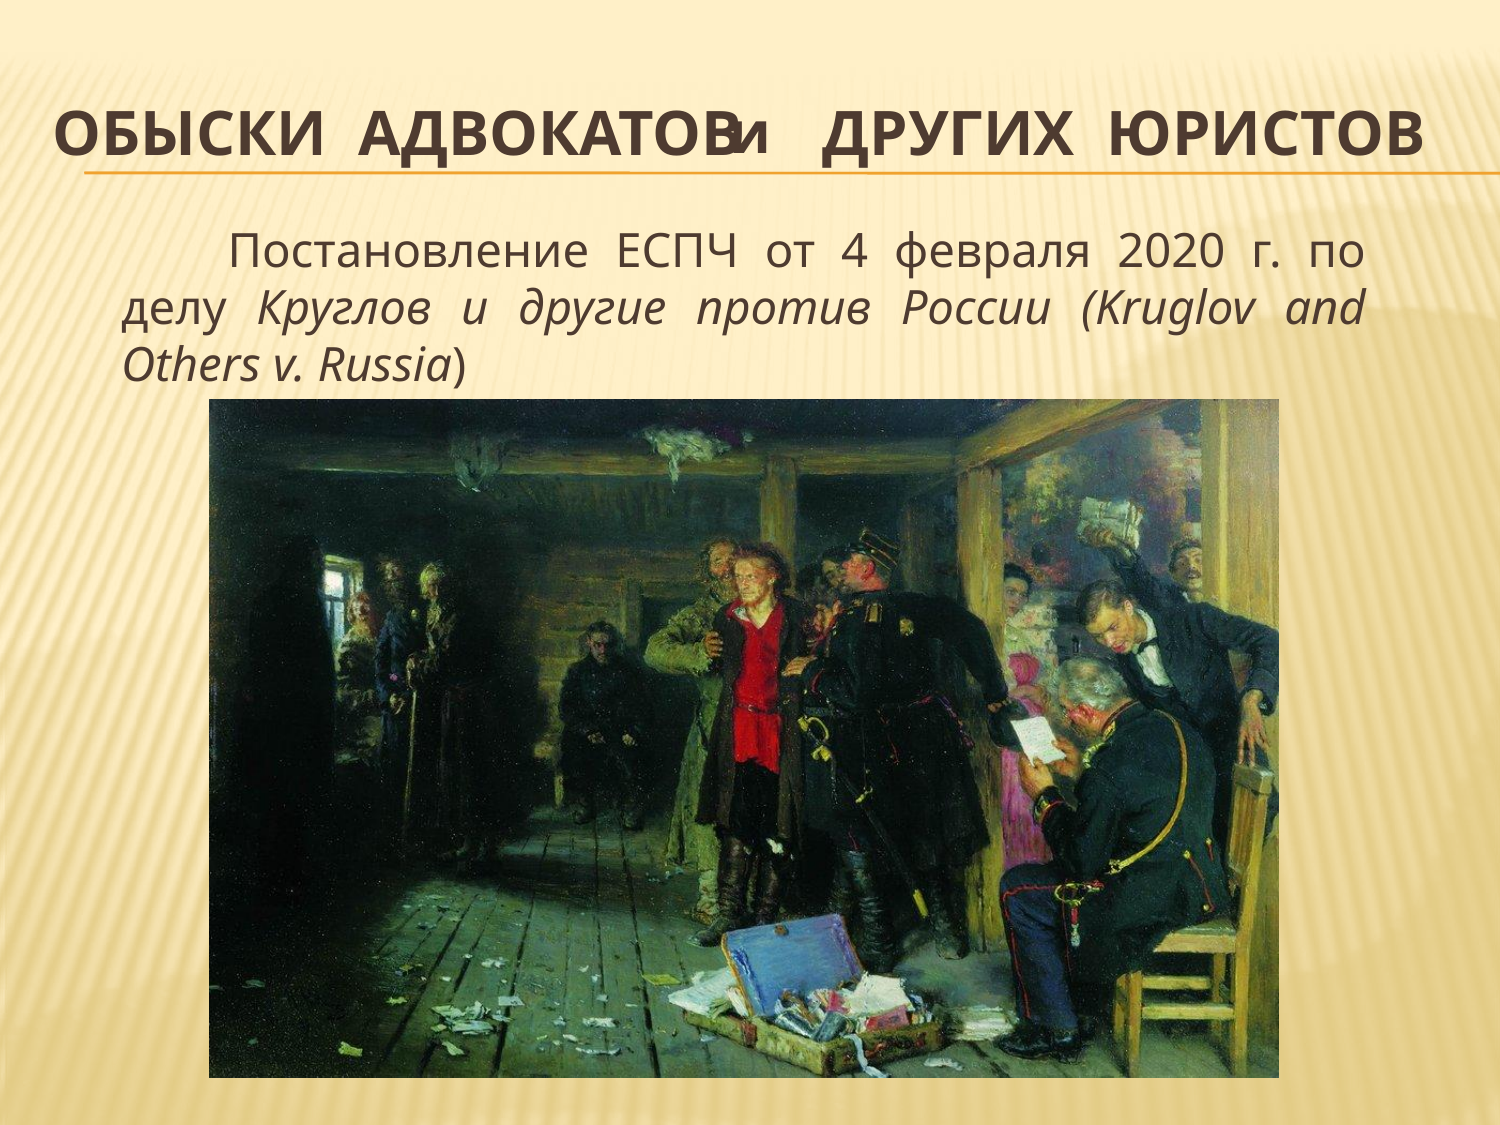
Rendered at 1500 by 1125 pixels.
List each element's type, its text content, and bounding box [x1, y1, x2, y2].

text_box и [699, 87, 788, 188]
picture [208, 399, 1279, 1078]
title ОБЫСКИ АДВОКАТОВ ДРУГИХ ЮРИСТОВ [37, 62, 1500, 200]
list Постановление ЕСПЧ от 4 февраля 2020 г. по делу Круглов и другие против России (Kruglov and Others v. Russia) [105, 212, 1382, 401]
